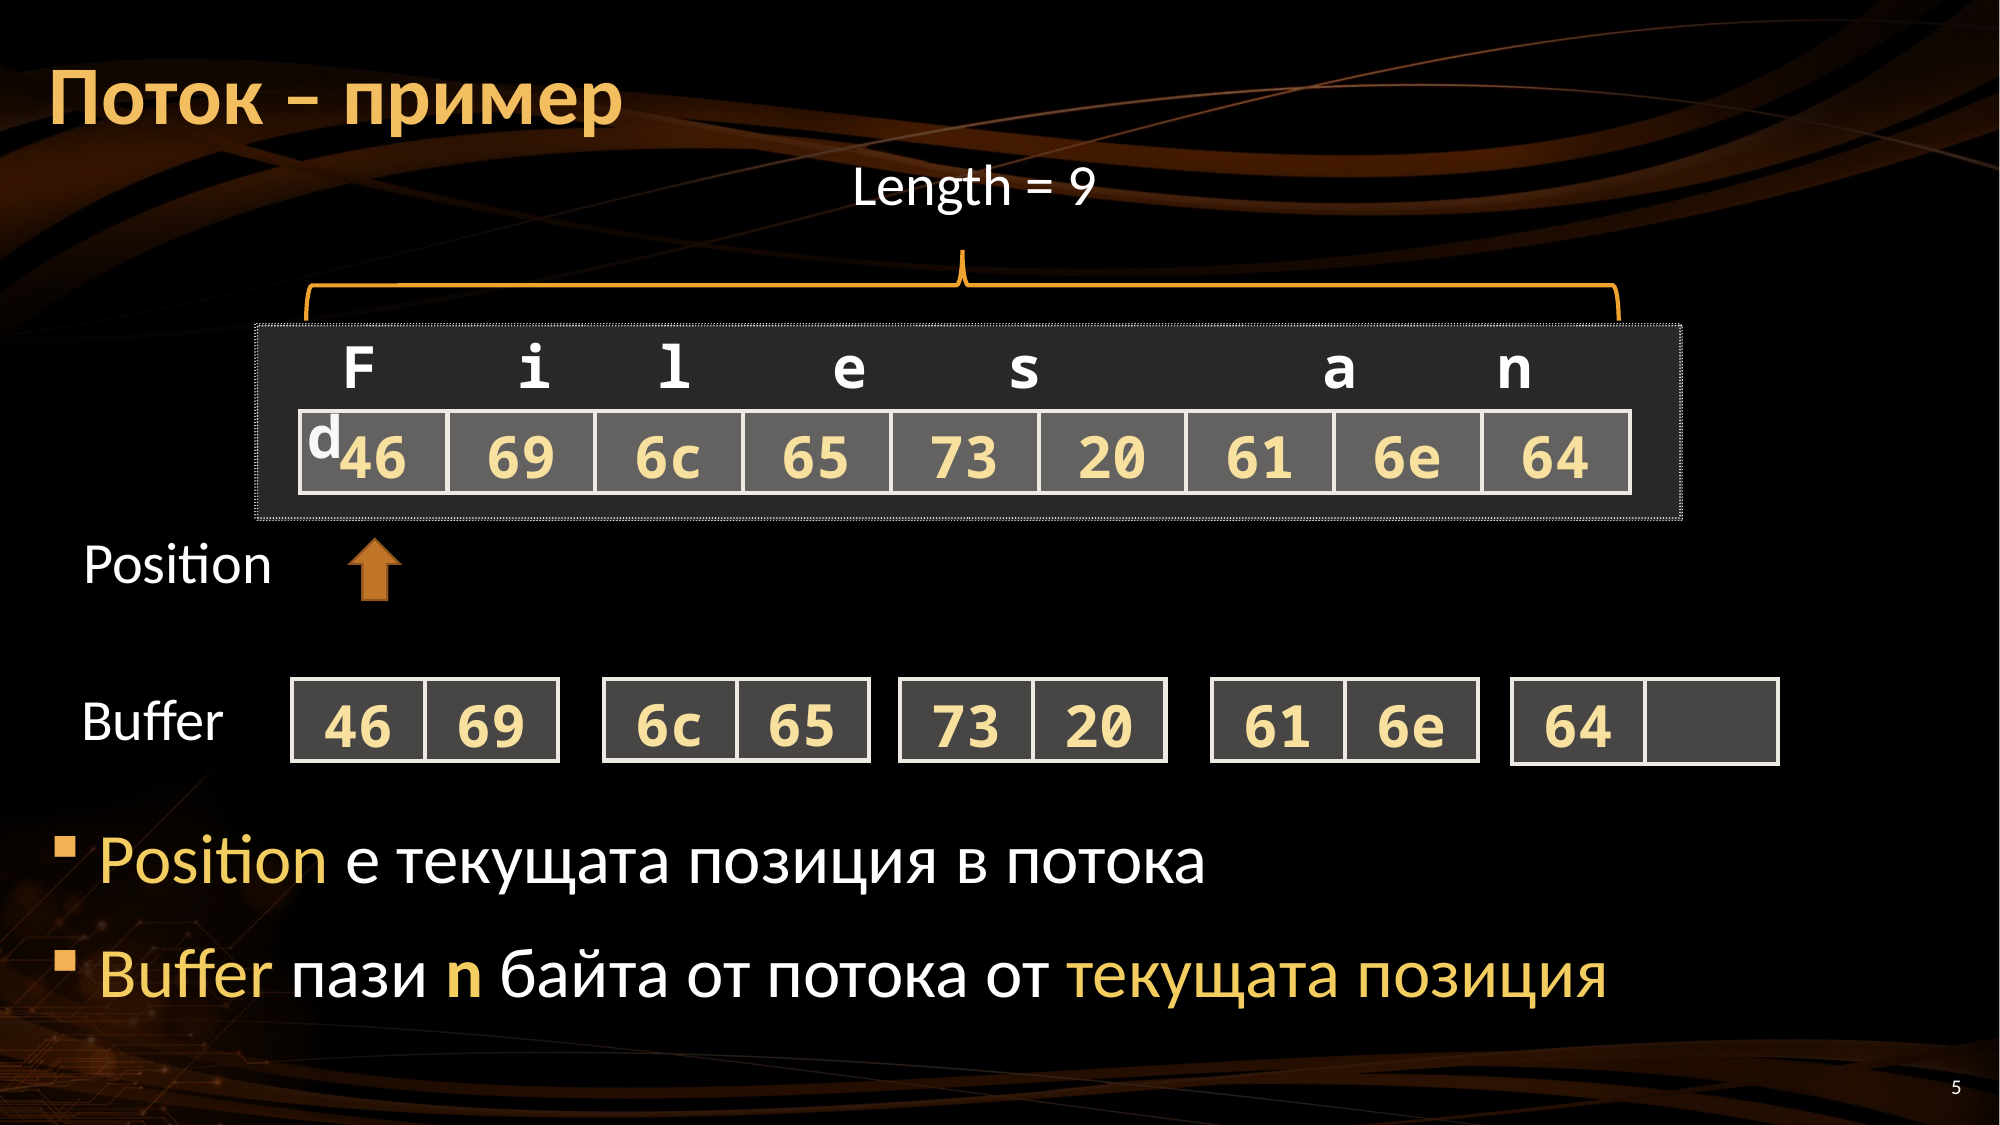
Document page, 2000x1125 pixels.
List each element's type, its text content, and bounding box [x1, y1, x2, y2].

table_header 73 [893, 413, 1037, 491]
table_header 69 [427, 681, 556, 759]
table_header [1647, 681, 1776, 762]
list Position е текущата позиция в потока Buffer пази n байта от потока от текущата позиция [31, 198, 1968, 1113]
picture [0, 0, 2000, 1125]
text_box F i l e s a n d [292, 323, 1633, 478]
text_box Buffer [66, 675, 293, 760]
table_header 73 [902, 681, 1031, 759]
table_header 6c [606, 681, 735, 758]
text_box Position [68, 518, 328, 603]
table_header 6e [1347, 681, 1476, 759]
table_header 6c [597, 413, 741, 491]
text_box [347, 537, 403, 602]
title Поток – пример [30, 6, 1968, 189]
table_header 64 [1484, 413, 1628, 491]
table_header 46 [294, 681, 423, 759]
table_header 20 [1035, 681, 1163, 759]
table_header 69 [450, 413, 593, 491]
table_header 64 [1514, 681, 1643, 762]
table_header 20 [1041, 413, 1184, 491]
table_header 6e [1336, 413, 1480, 491]
text_box [305, 249, 1620, 321]
table_header 61 [1214, 681, 1343, 759]
table_header 65 [739, 681, 867, 758]
slide_number 5 [1897, 1070, 1968, 1103]
text_box [254, 323, 1680, 518]
table_header 61 [1188, 413, 1332, 491]
table_header 46 [302, 413, 445, 491]
text_box Length = 9 [837, 139, 1175, 225]
table_header 65 [745, 413, 889, 491]
